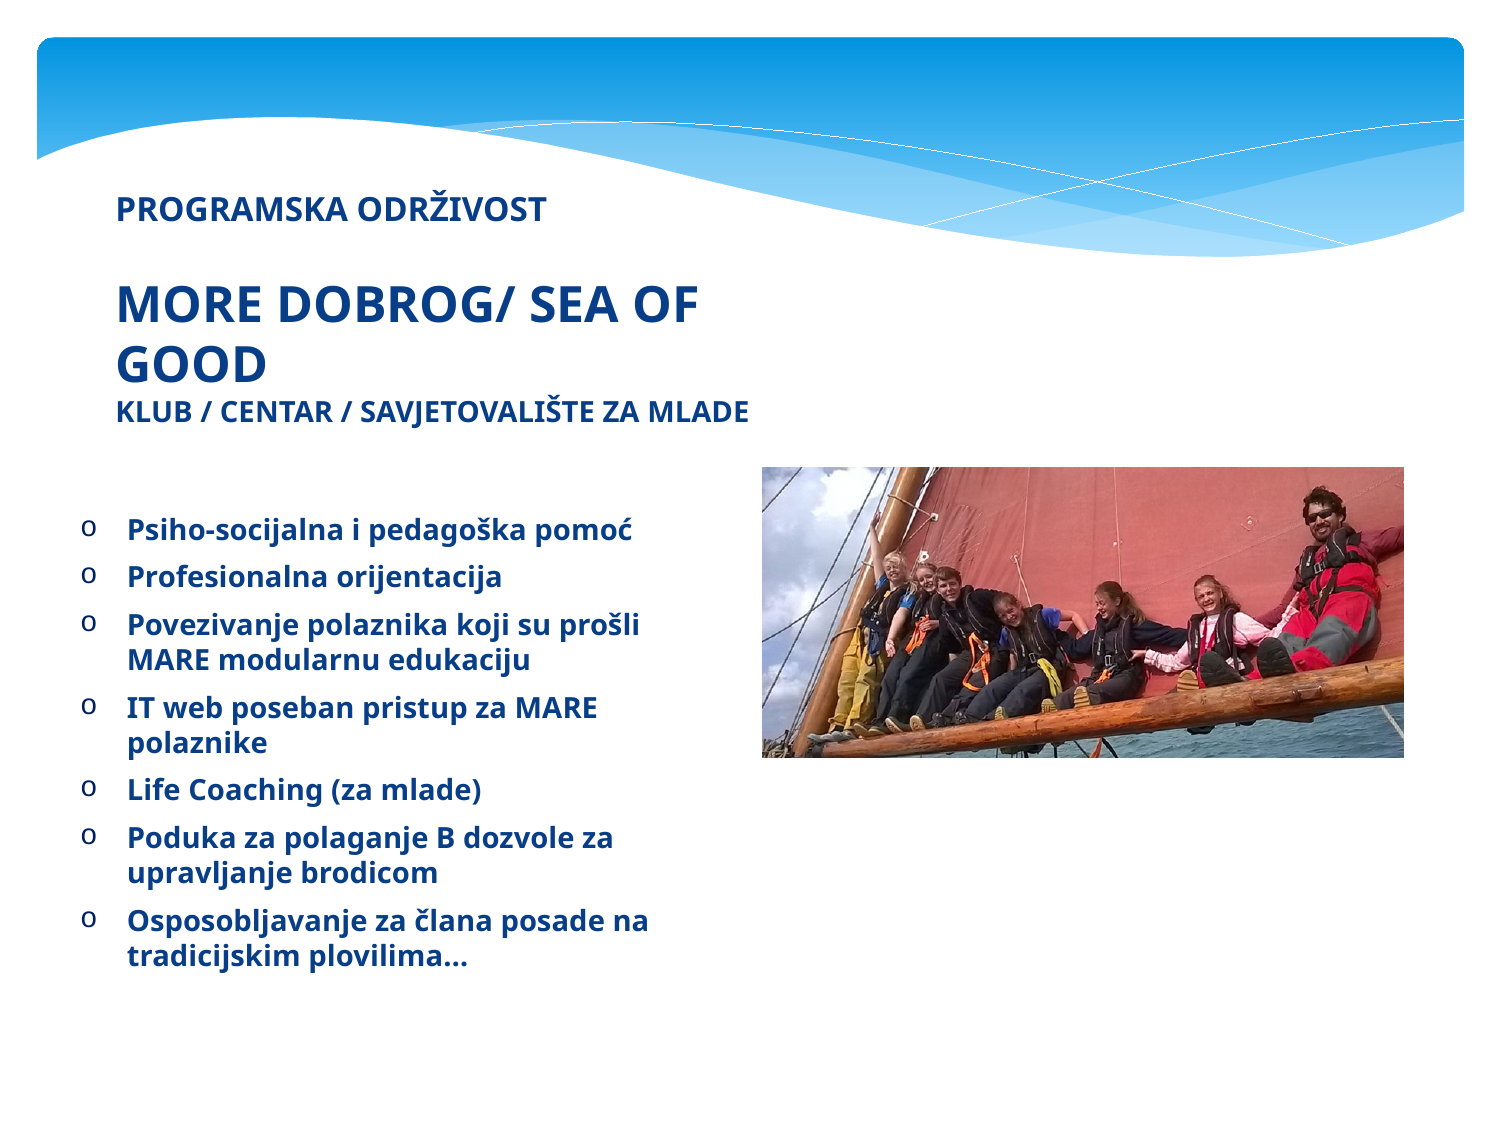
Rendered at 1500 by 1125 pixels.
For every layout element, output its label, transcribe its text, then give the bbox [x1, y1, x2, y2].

title PROGRAMSKA ODRŽIVOST MORE DOBROG/ SEA OF GOOD KLUB / CENTAR / SAVJETOVALIŠTE ZA MLADE [100, 255, 880, 516]
list Psiho-socijalna i pedagoška pomoć Profesionalna orijentacija Povezivanje polaznika koji su prošli MARE modularnu edukaciju IT web poseban pristup za MARE polaznike Life Coaching (za mlade) Poduka za polaganje B dozvole za upravljanje brodicom Osposobljavanje za člana posade na tradicijskim plovilima… [64, 503, 700, 1024]
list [762, 466, 1404, 758]
